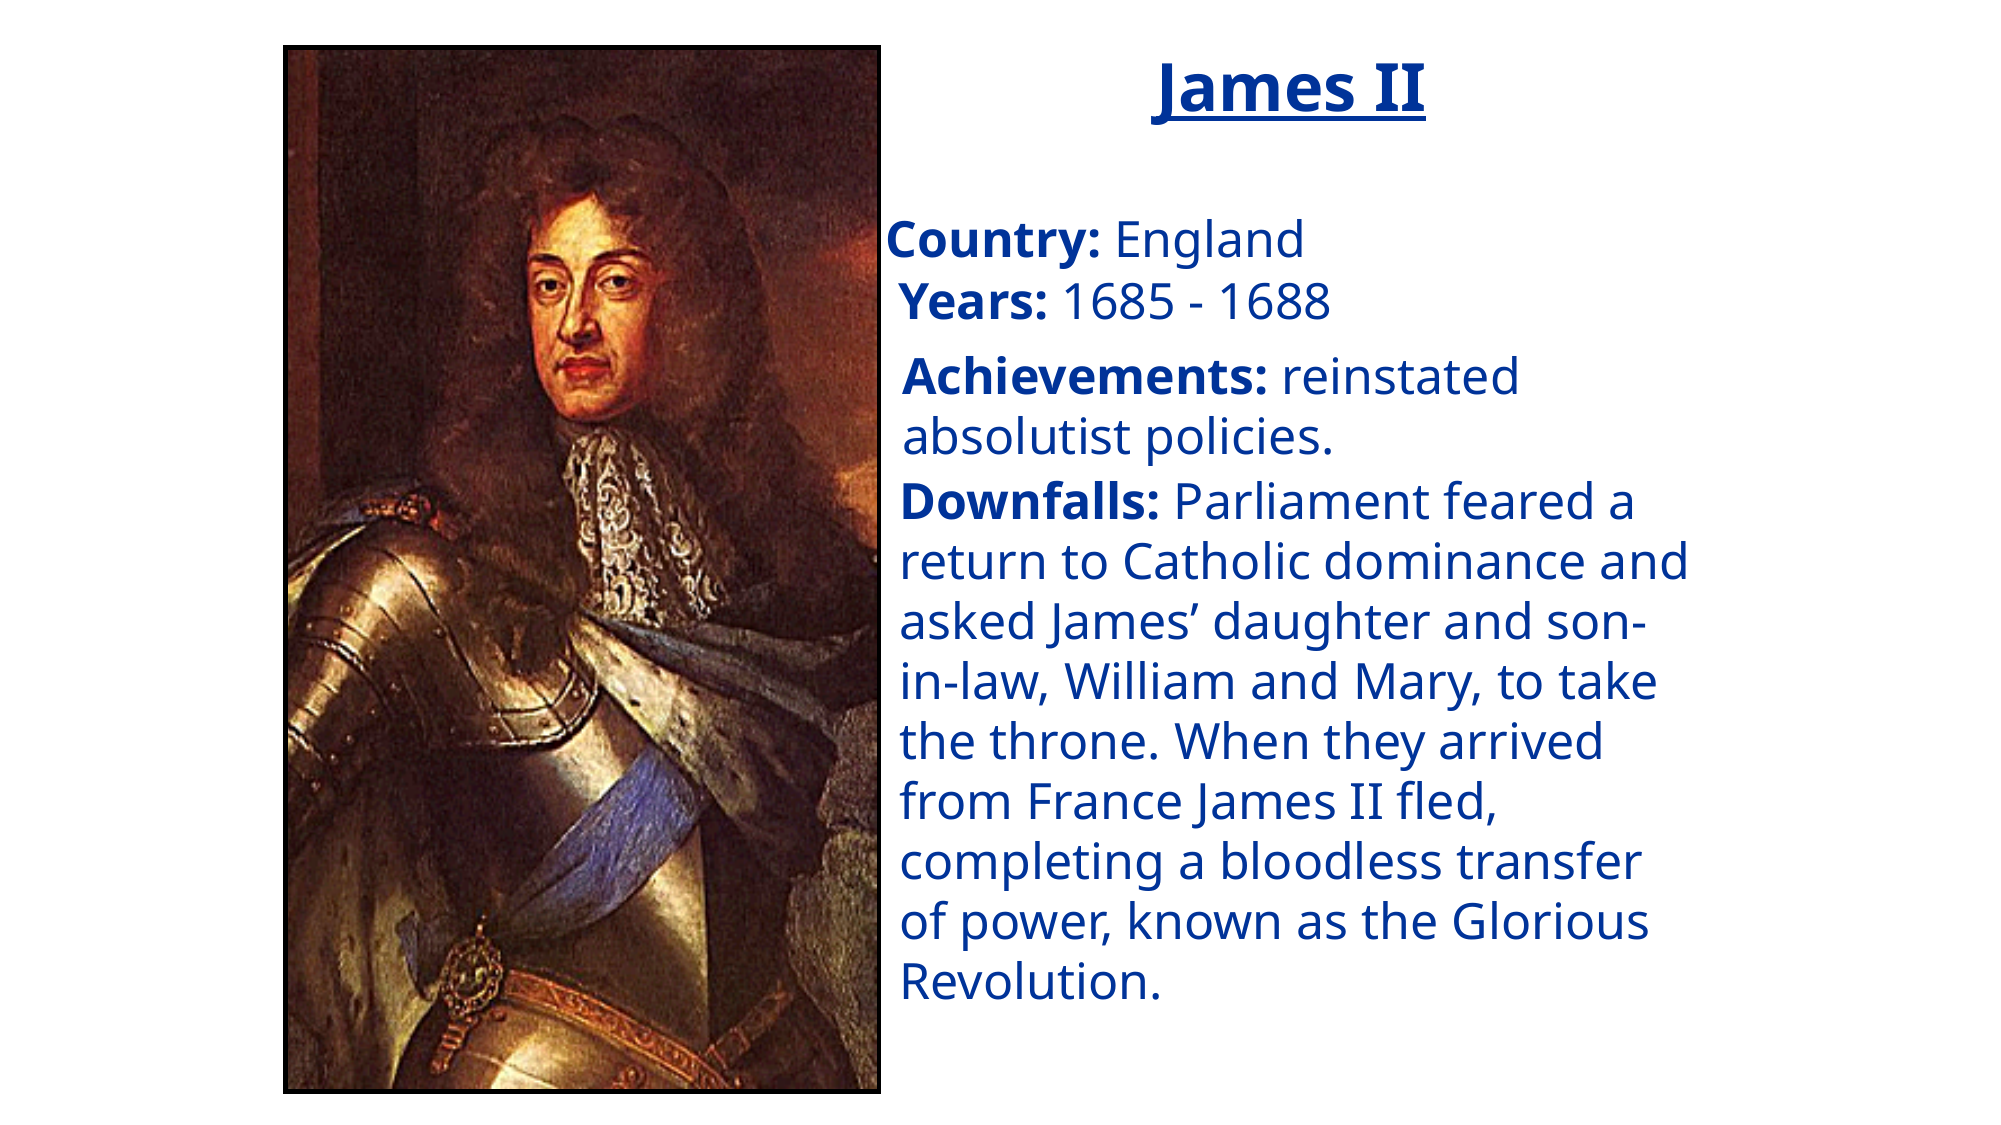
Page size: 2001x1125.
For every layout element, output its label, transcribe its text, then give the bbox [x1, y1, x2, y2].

picture [287, 49, 877, 1090]
text_box James II [1141, 37, 1441, 133]
text_box Years: 1685 - 1688 [884, 262, 1347, 338]
text_box Achievements: reinstated absolutist policies. [887, 337, 1725, 473]
text_box Country: England [877, 199, 1322, 275]
text_box Downfalls: Parliament feared a return to Catholic dominance and asked James’ daughter and son-in-law, William and Mary, to take the throne. When they arrived from France James II fled, completing a bloodless transfer of power, known as the Glorious Revolution. [884, 462, 1713, 1018]
